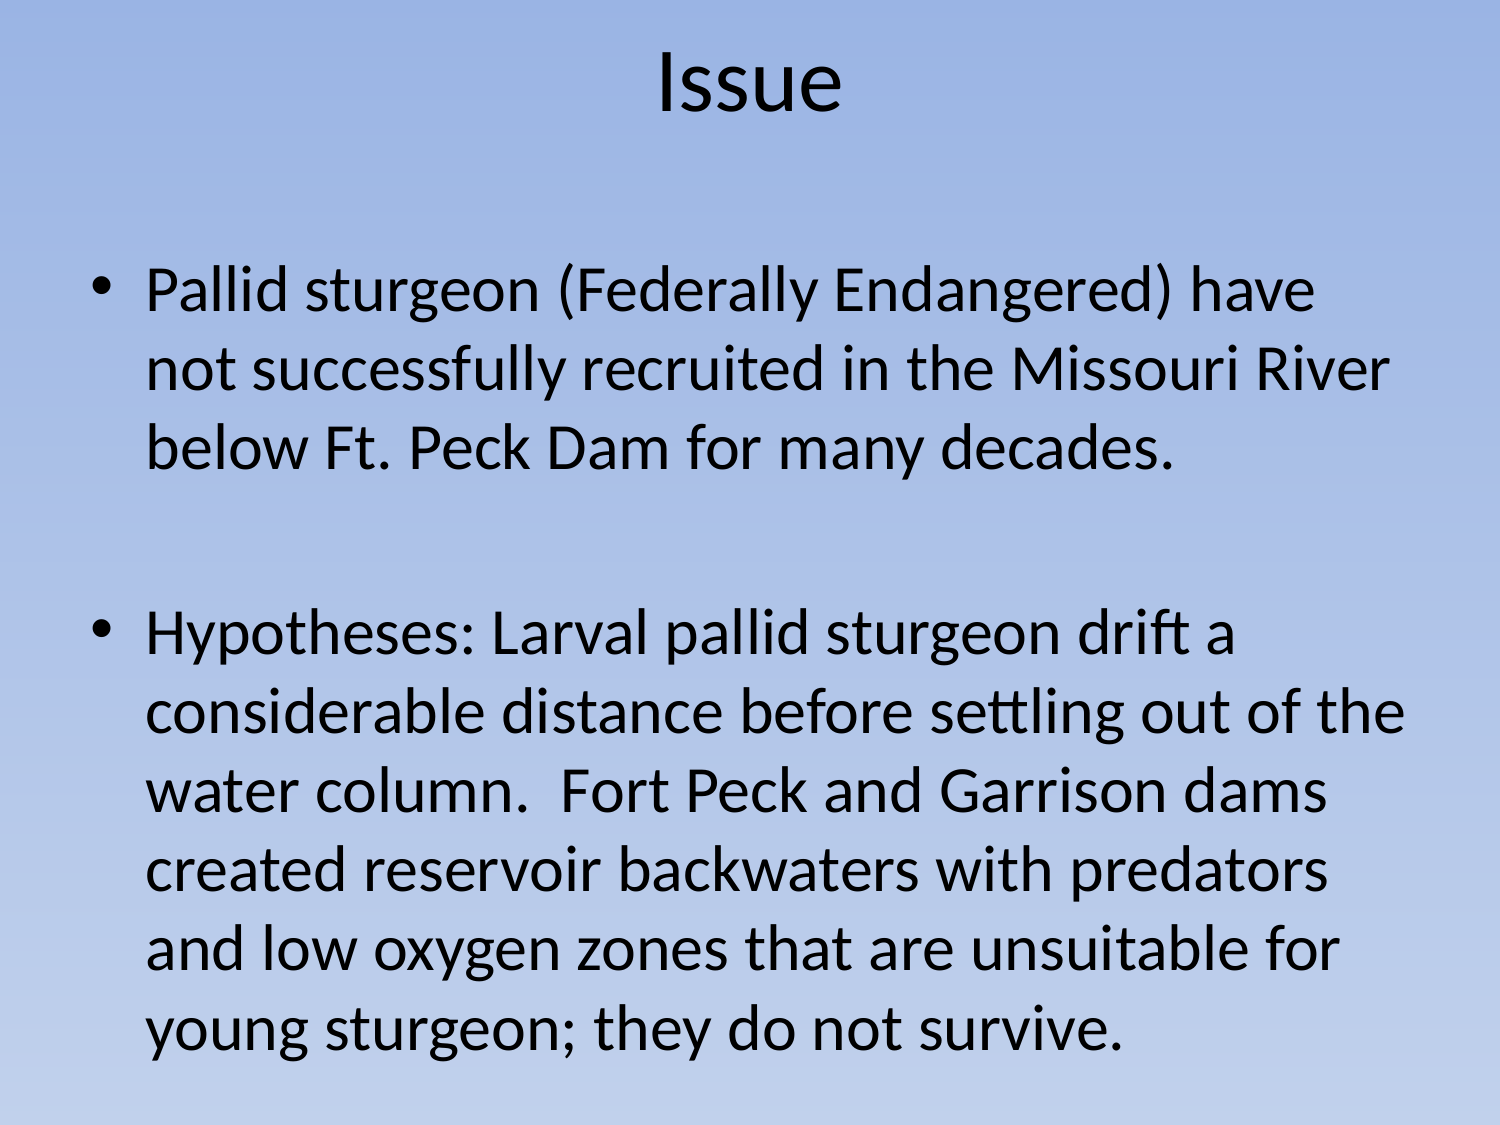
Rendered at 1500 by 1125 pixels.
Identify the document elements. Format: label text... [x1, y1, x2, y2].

title Issue [74, 0, 1426, 151]
list Pallid sturgeon (Federally Endangered) have not successfully recruited in the Missouri River below Ft. Peck Dam for many decades. Hypotheses: Larval pallid sturgeon drift a considerable distance before settling out of the water column. Fort Peck and Garrison dams created reservoir backwaters with predators and low oxygen zones that are unsuitable for young sturgeon; they do not survive. [74, 237, 1426, 1093]
